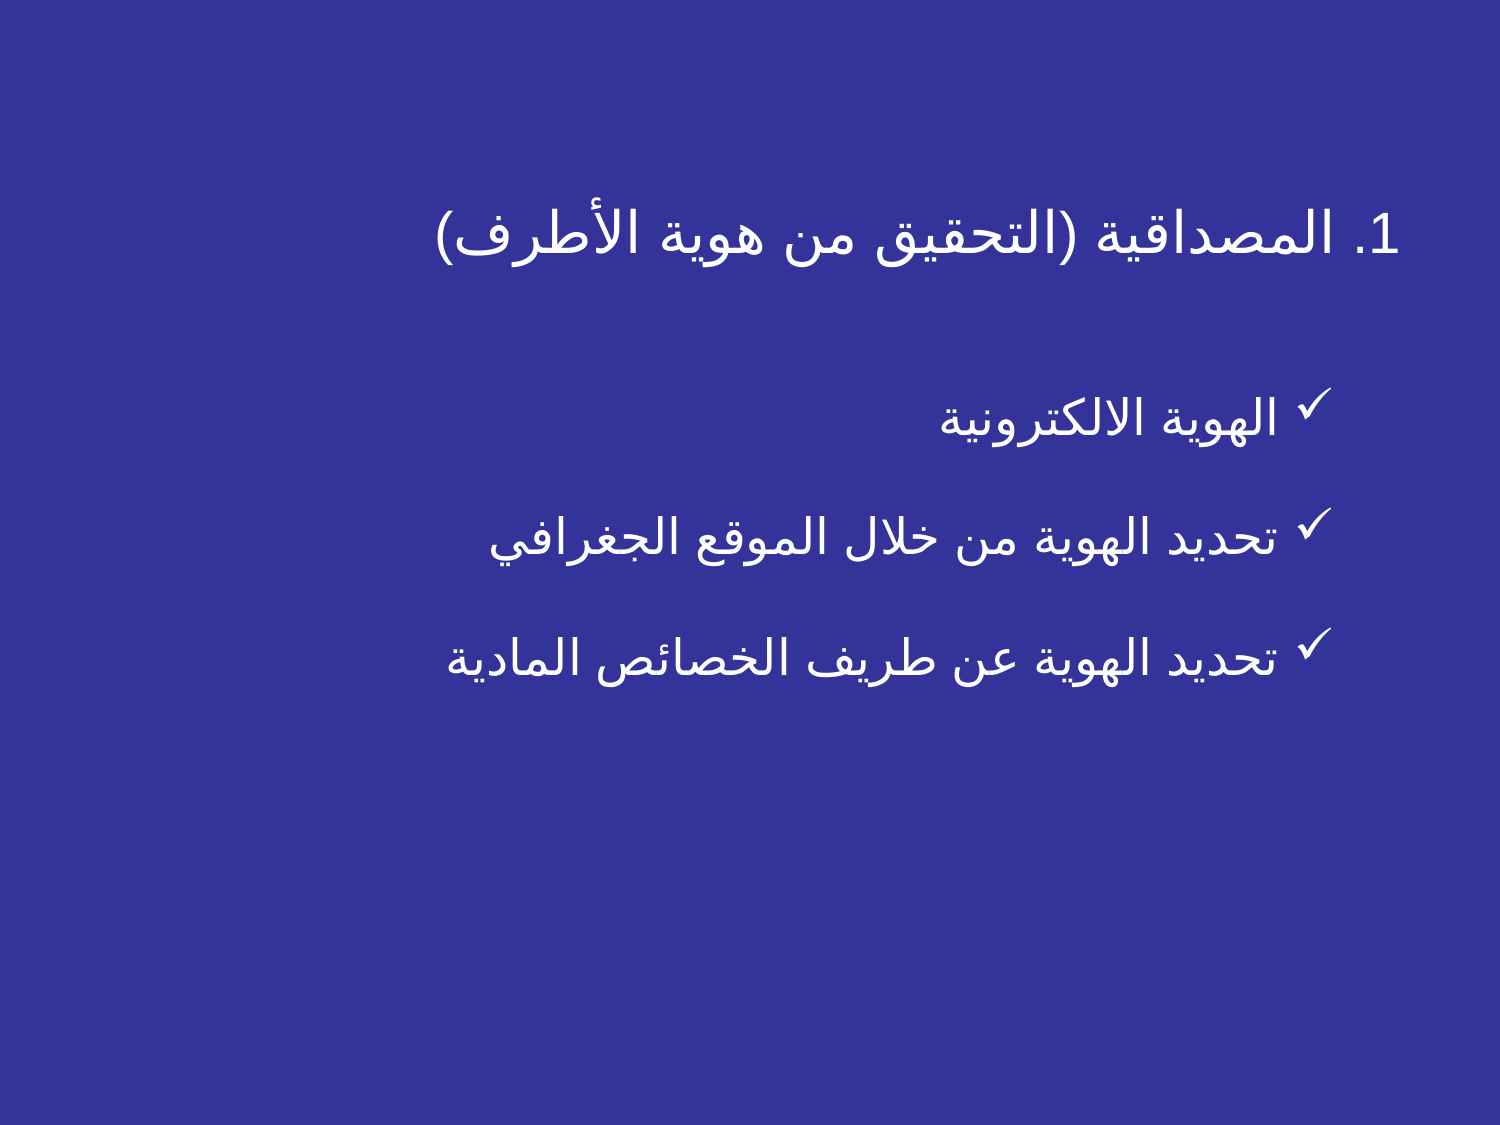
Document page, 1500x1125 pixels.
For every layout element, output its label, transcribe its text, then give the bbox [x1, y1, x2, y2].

text_box 1. المصداقية (التحقيق من هوية الأطرف) [402, 188, 1416, 273]
text_box الهوية الالكترونية تحديد الهوية من خلال الموقع الجغرافي تحديد الهوية عن طريف الخصائص المادية [416, 377, 1350, 693]
